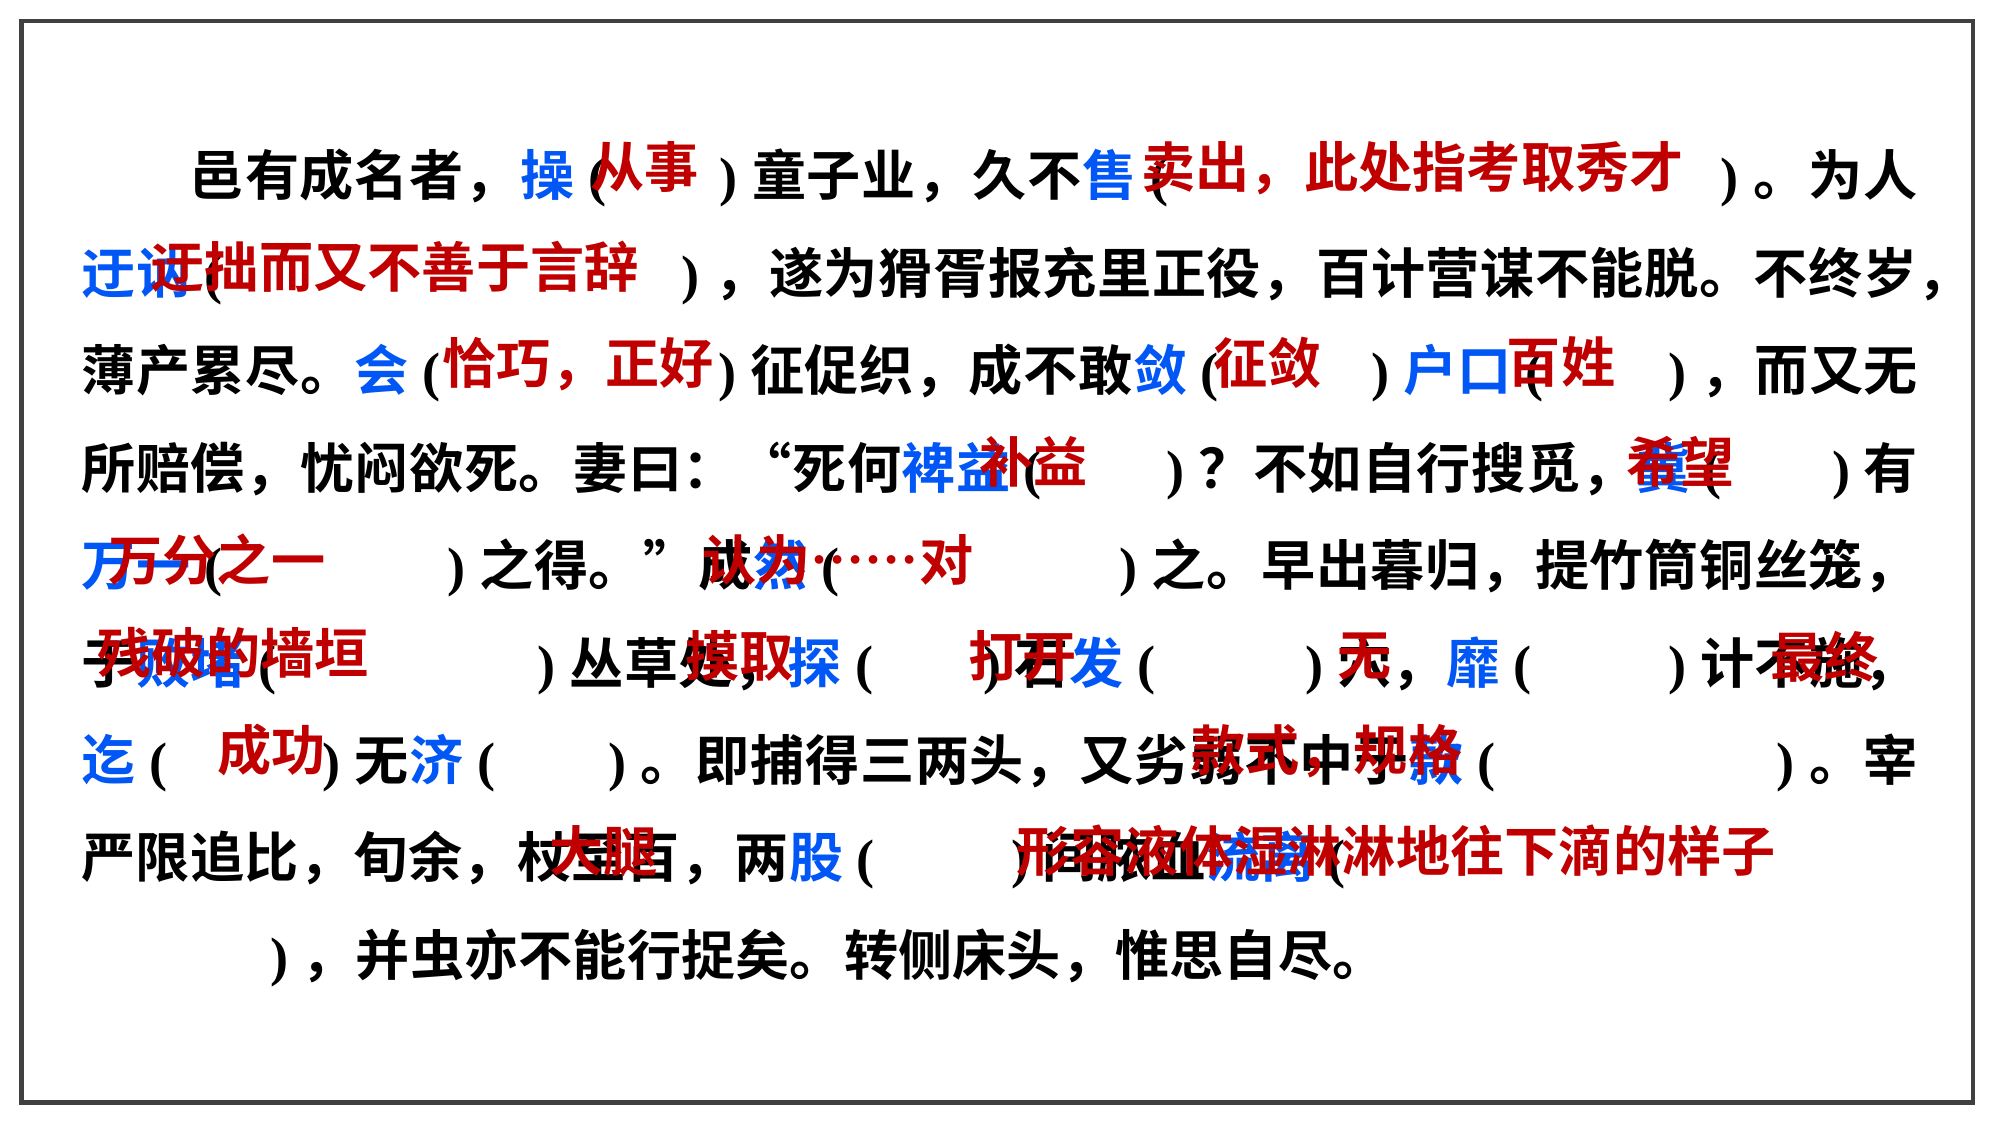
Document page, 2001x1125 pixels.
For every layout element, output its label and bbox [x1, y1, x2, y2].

text_box [20, 20, 1974, 1104]
